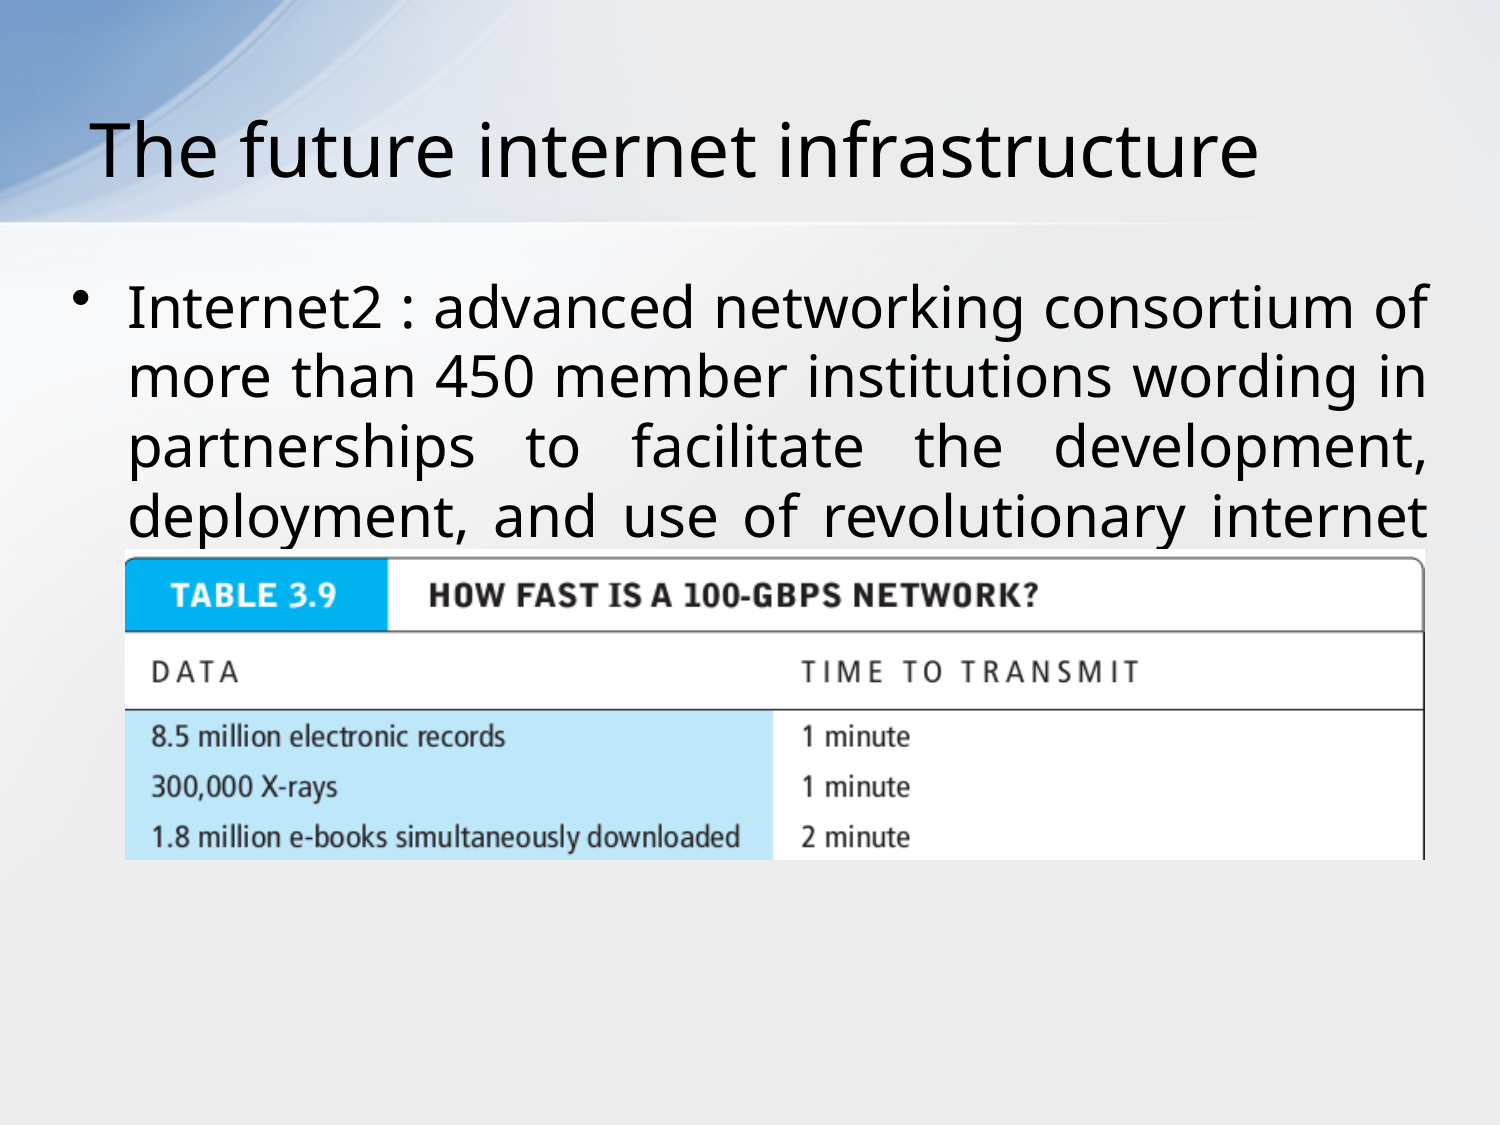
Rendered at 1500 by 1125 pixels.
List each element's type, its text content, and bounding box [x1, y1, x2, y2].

title The future internet infrastructure [75, 58, 1425, 200]
picture [0, 0, 1500, 1125]
list Internet2 : advanced networking consortium of more than 450 member institutions wording in partnerships to facilitate the development, deployment, and use of revolutionary internet technologies. [56, 262, 1444, 1100]
